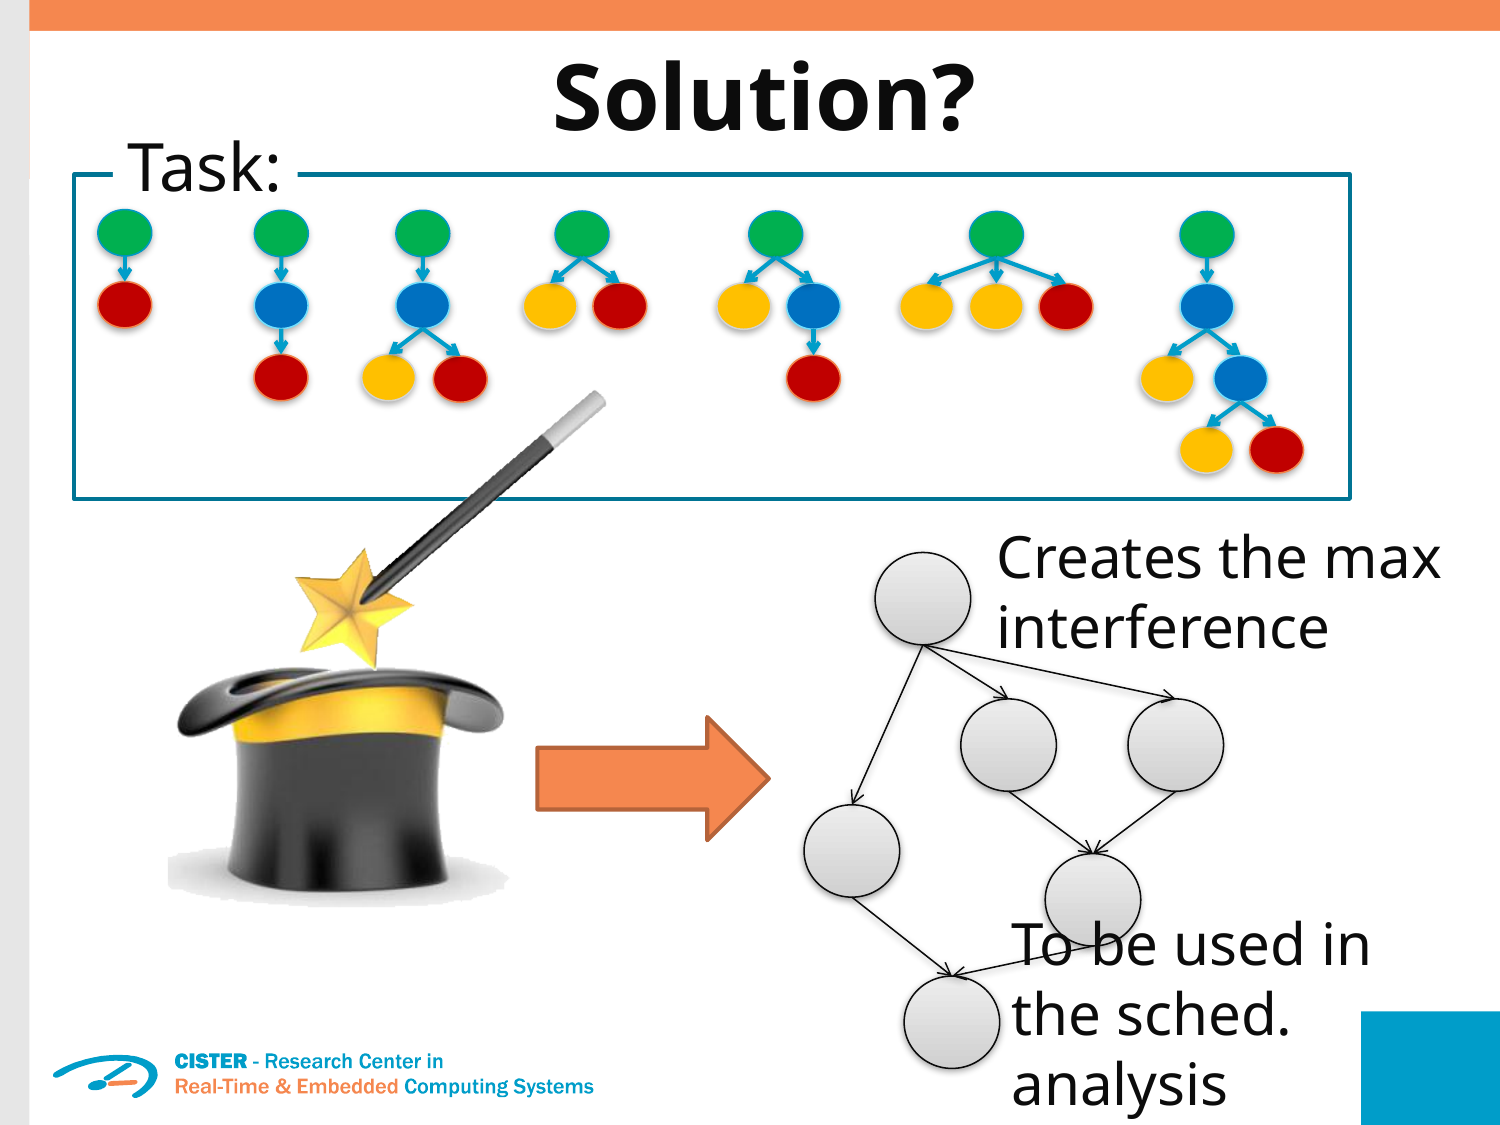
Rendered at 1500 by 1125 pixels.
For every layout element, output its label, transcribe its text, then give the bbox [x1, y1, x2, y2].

text_box [298, 172, 1352, 501]
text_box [803, 552, 1224, 1069]
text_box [97, 209, 152, 329]
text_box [716, 210, 841, 402]
text_box To be used in the sched. analysis [996, 922, 1481, 1102]
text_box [253, 210, 309, 364]
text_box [361, 210, 488, 364]
title Solution? [29, 4, 1500, 184]
text_box Task: [112, 117, 298, 212]
text_box Creates the max interference [981, 501, 1466, 681]
text_box [72, 172, 249, 501]
picture [167, 366, 651, 911]
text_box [1140, 211, 1304, 474]
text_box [899, 211, 1094, 331]
text_box [535, 715, 771, 843]
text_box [522, 210, 647, 330]
